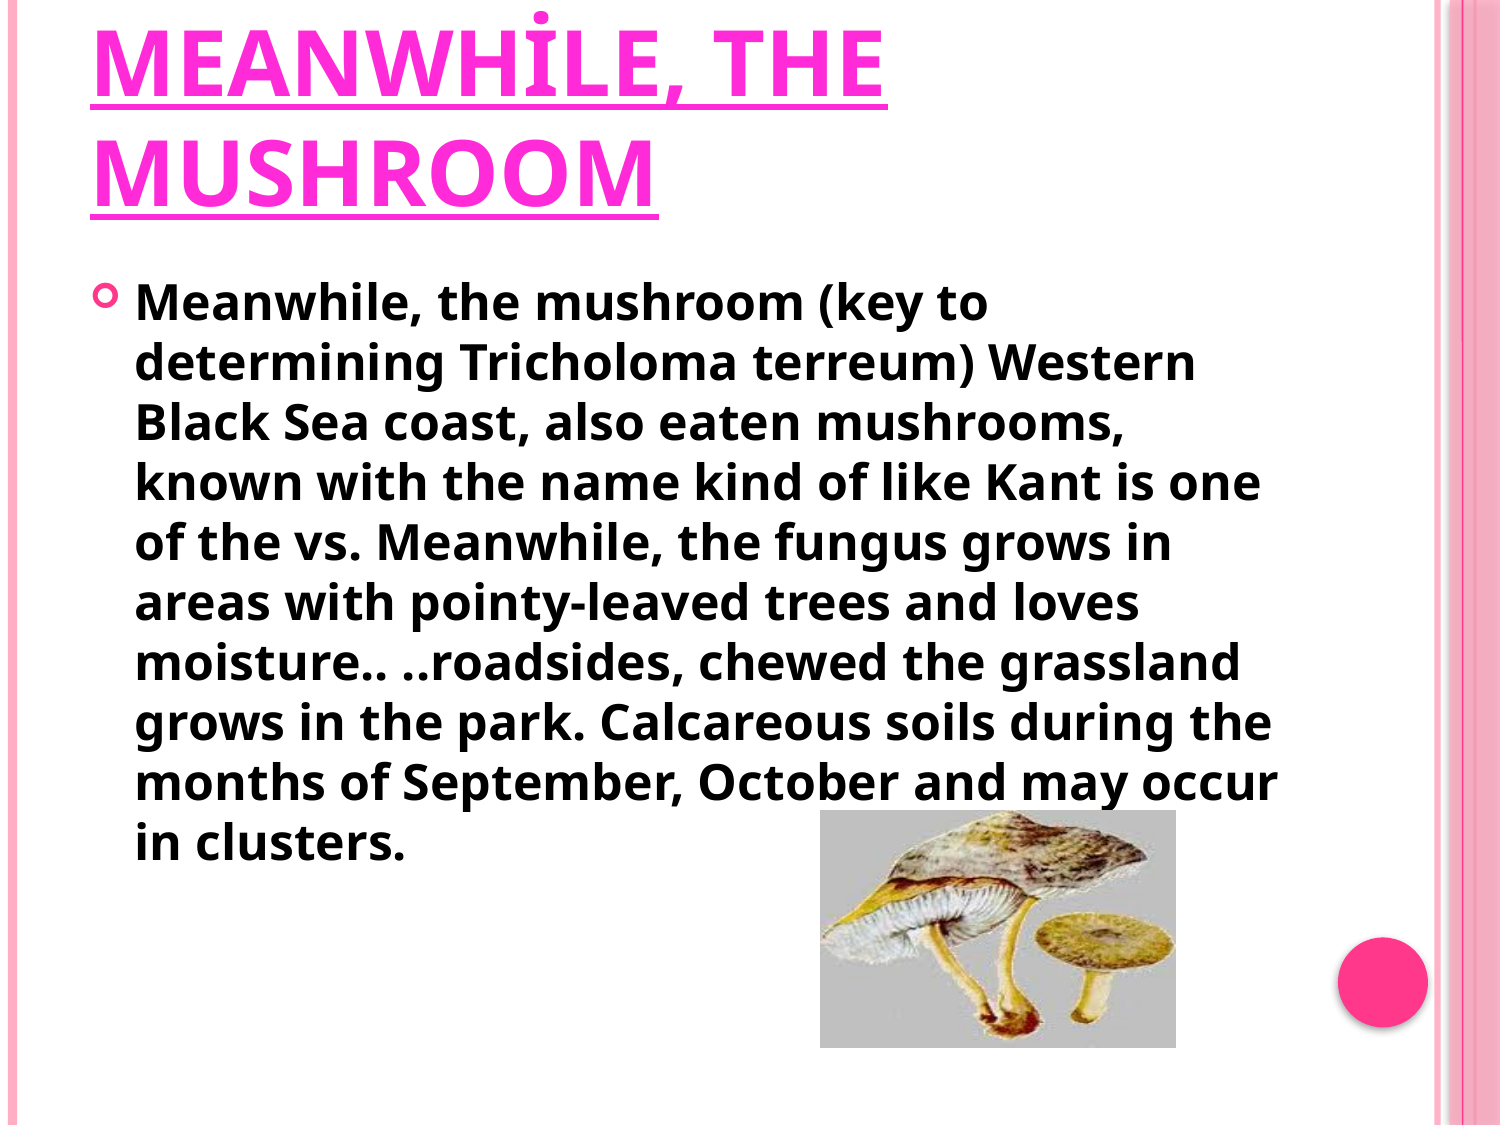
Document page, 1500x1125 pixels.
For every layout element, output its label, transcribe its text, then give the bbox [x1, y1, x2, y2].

list Meanwhile, the mushroom (key to determining Tricholoma terreum) Western Black Sea coast, also eaten mushrooms, known with the name kind of like Kant is one of the vs. Meanwhile, the fungus grows in areas with pointy-leaved trees and loves moisture.. ..roadsides, chewed the grassland grows in the park. Calcareous soils during the months of September, October and may occur in clusters. [75, 262, 1300, 1062]
picture [820, 809, 1176, 1049]
title Meanwhile, the mushroom [75, 45, 1300, 233]
